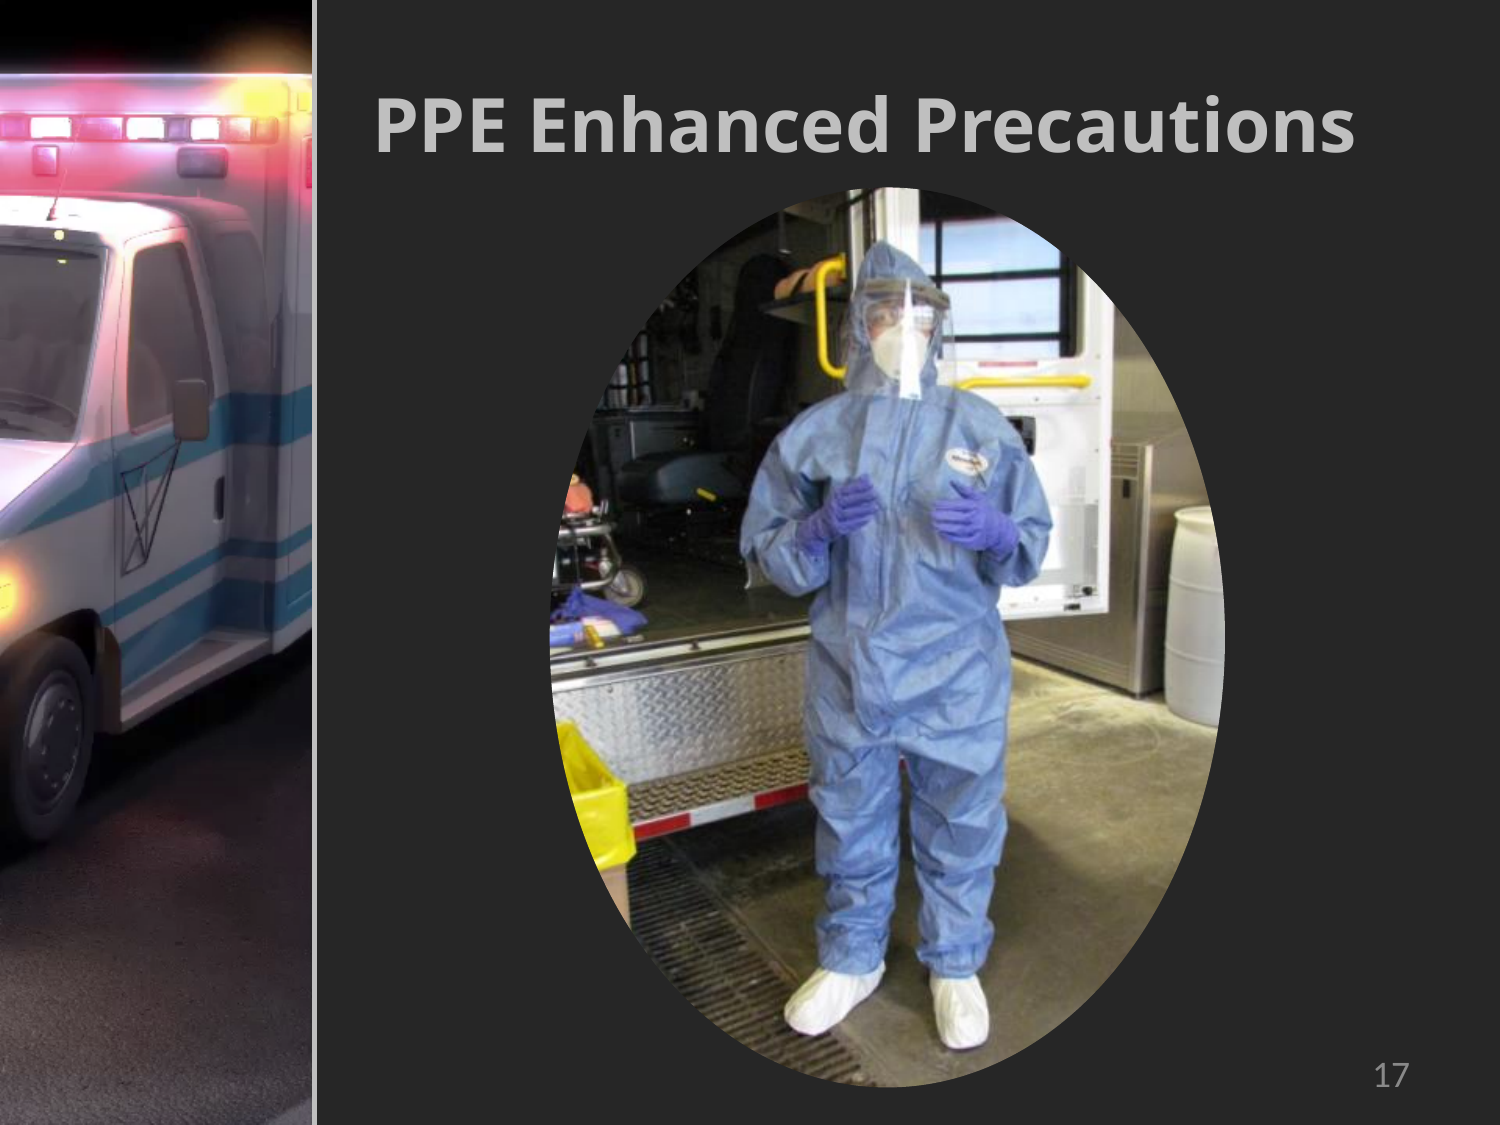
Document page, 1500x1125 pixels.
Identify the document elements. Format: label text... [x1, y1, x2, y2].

picture [0, 0, 312, 1125]
title PPE Enhanced Precautions [337, 45, 1425, 175]
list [549, 187, 1226, 1088]
slide_number 17 [1074, 1042, 1425, 1103]
